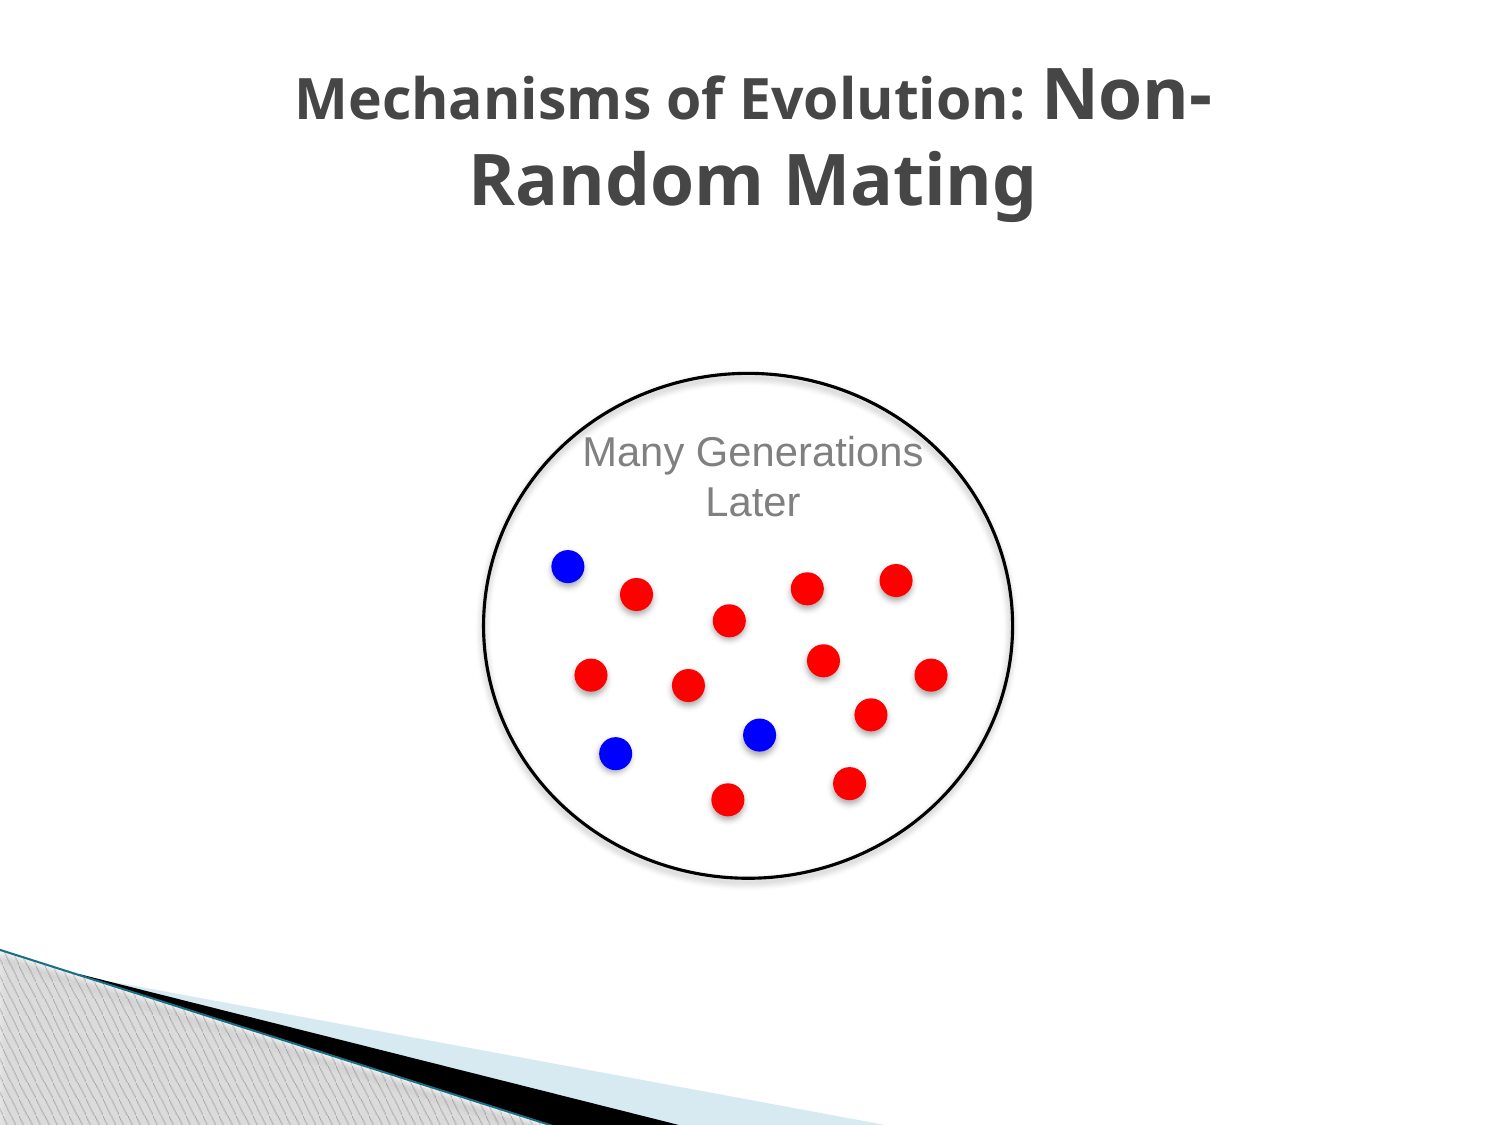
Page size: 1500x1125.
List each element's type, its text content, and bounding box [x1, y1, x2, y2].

text_box [744, 720, 775, 751]
text_box [712, 784, 743, 815]
text_box [881, 565, 912, 596]
title Mechanisms of Evolution: Non-Random Mating [144, 40, 1363, 228]
text_box [856, 699, 886, 730]
text_box [612, 373, 884, 409]
text_box [483, 456, 1013, 879]
text_box [808, 645, 839, 676]
text_box [600, 738, 631, 769]
text_box [621, 579, 652, 610]
text_box [834, 768, 865, 799]
text_box Many Generations Later [552, 409, 953, 485]
text_box [714, 605, 745, 636]
text_box [552, 551, 583, 582]
text_box [576, 660, 606, 691]
